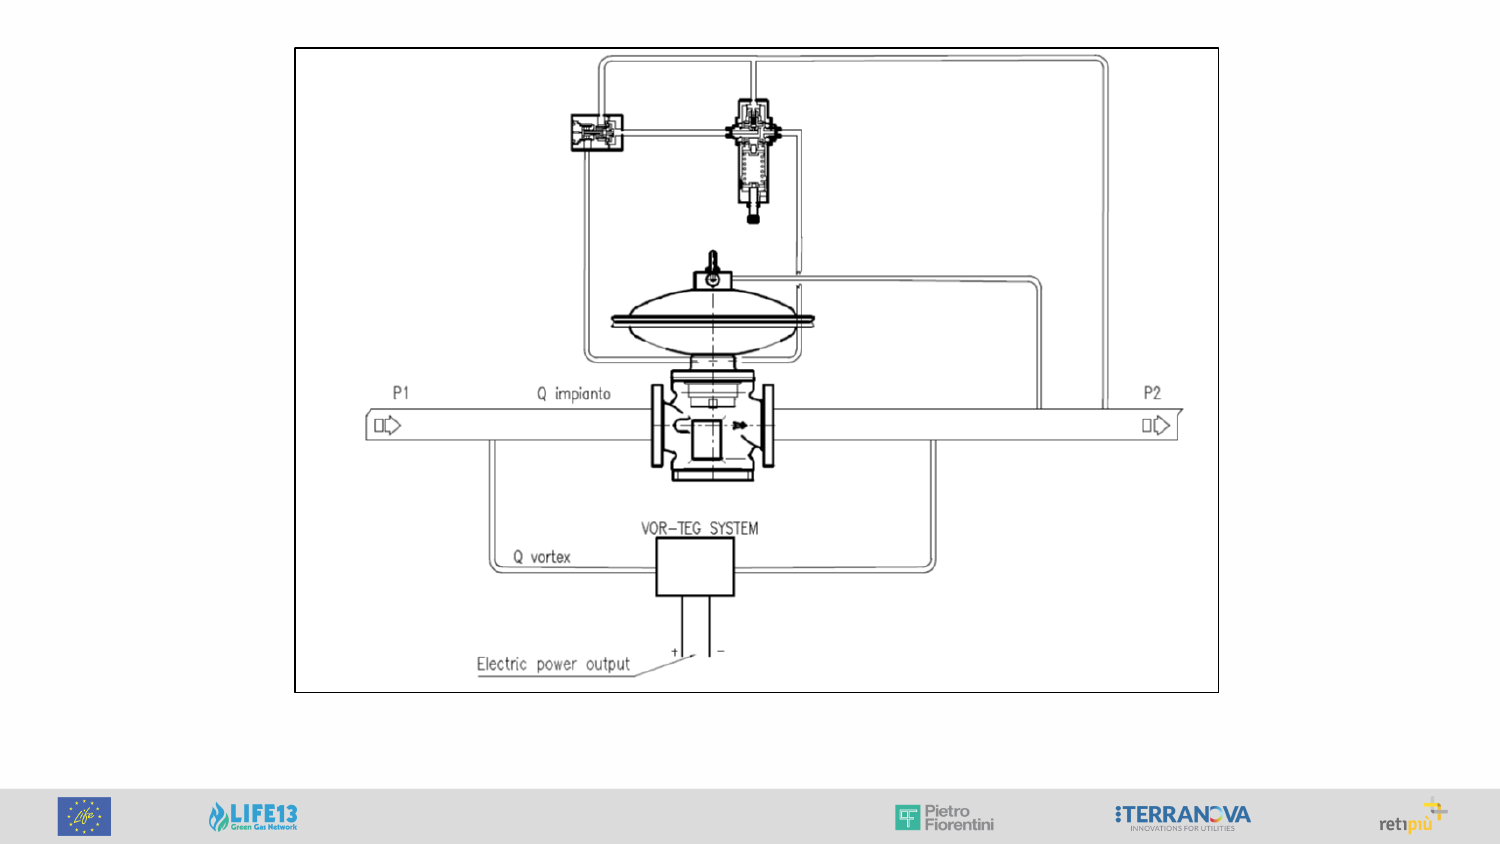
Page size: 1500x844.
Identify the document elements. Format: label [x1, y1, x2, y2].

picture [294, 47, 1219, 693]
